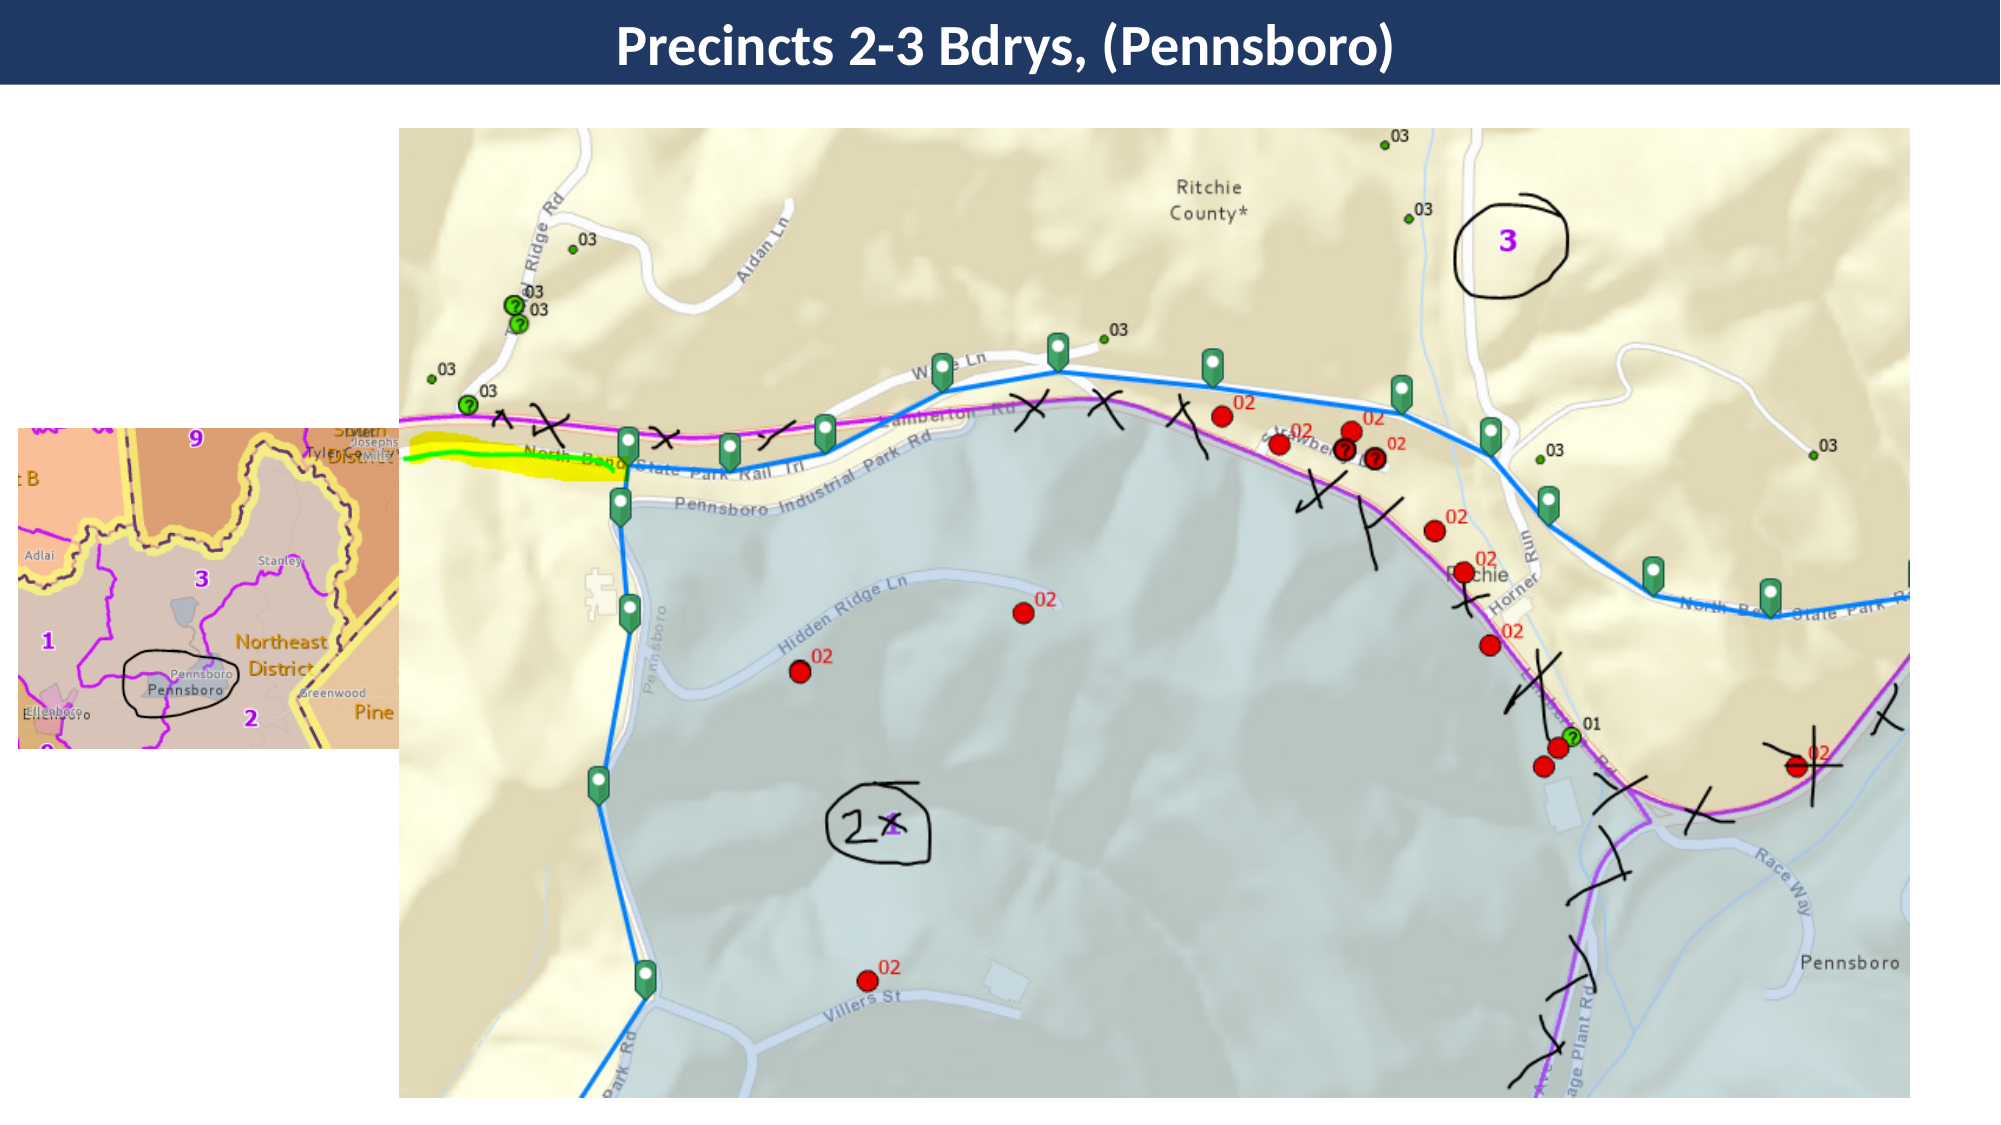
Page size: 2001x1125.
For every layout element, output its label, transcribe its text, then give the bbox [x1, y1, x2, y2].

text_box Precincts 2-3 Bdrys, (Pennsboro) [0, 0, 2000, 85]
picture [18, 128, 1910, 1098]
